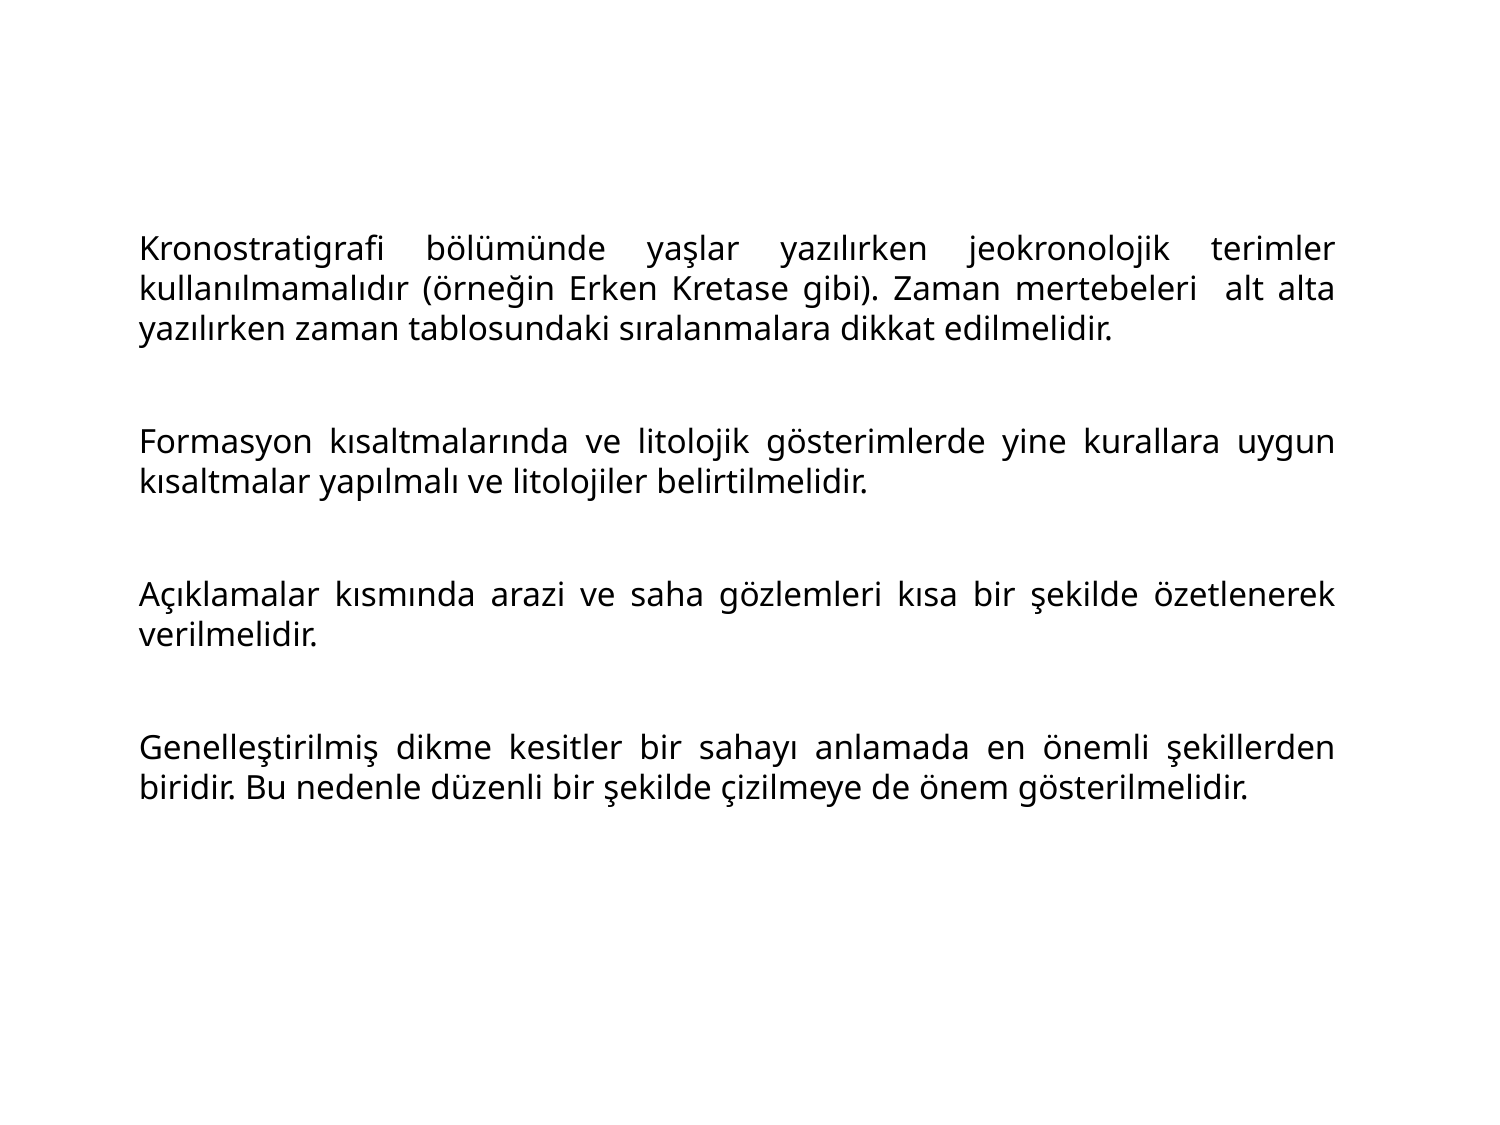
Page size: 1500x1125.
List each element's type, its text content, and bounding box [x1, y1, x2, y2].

text_box Kronostratigrafi bölümünde yaşlar yazılırken jeokronolojik terimler kullanılmamalıdır (örneğin Erken Kretase gibi). Zaman mertebeleri alt alta yazılırken zaman tablosundaki sıralanmalara dikkat edilmelidir. Formasyon kısaltmalarında ve litolojik gösterimlerde yine kurallara uygun kısaltmalar yapılmalı ve litolojiler belirtilmelidir. Açıklamalar kısmında arazi ve saha gözlemleri kısa bir şekilde özetlenerek verilmelidir. Genelleştirilmiş dikme kesitler bir sahayı anlamada en önemli şekillerden biridir. Bu nedenle düzenli bir şekilde çizilmeye de önem gösterilmelidir. [123, 219, 1353, 814]
